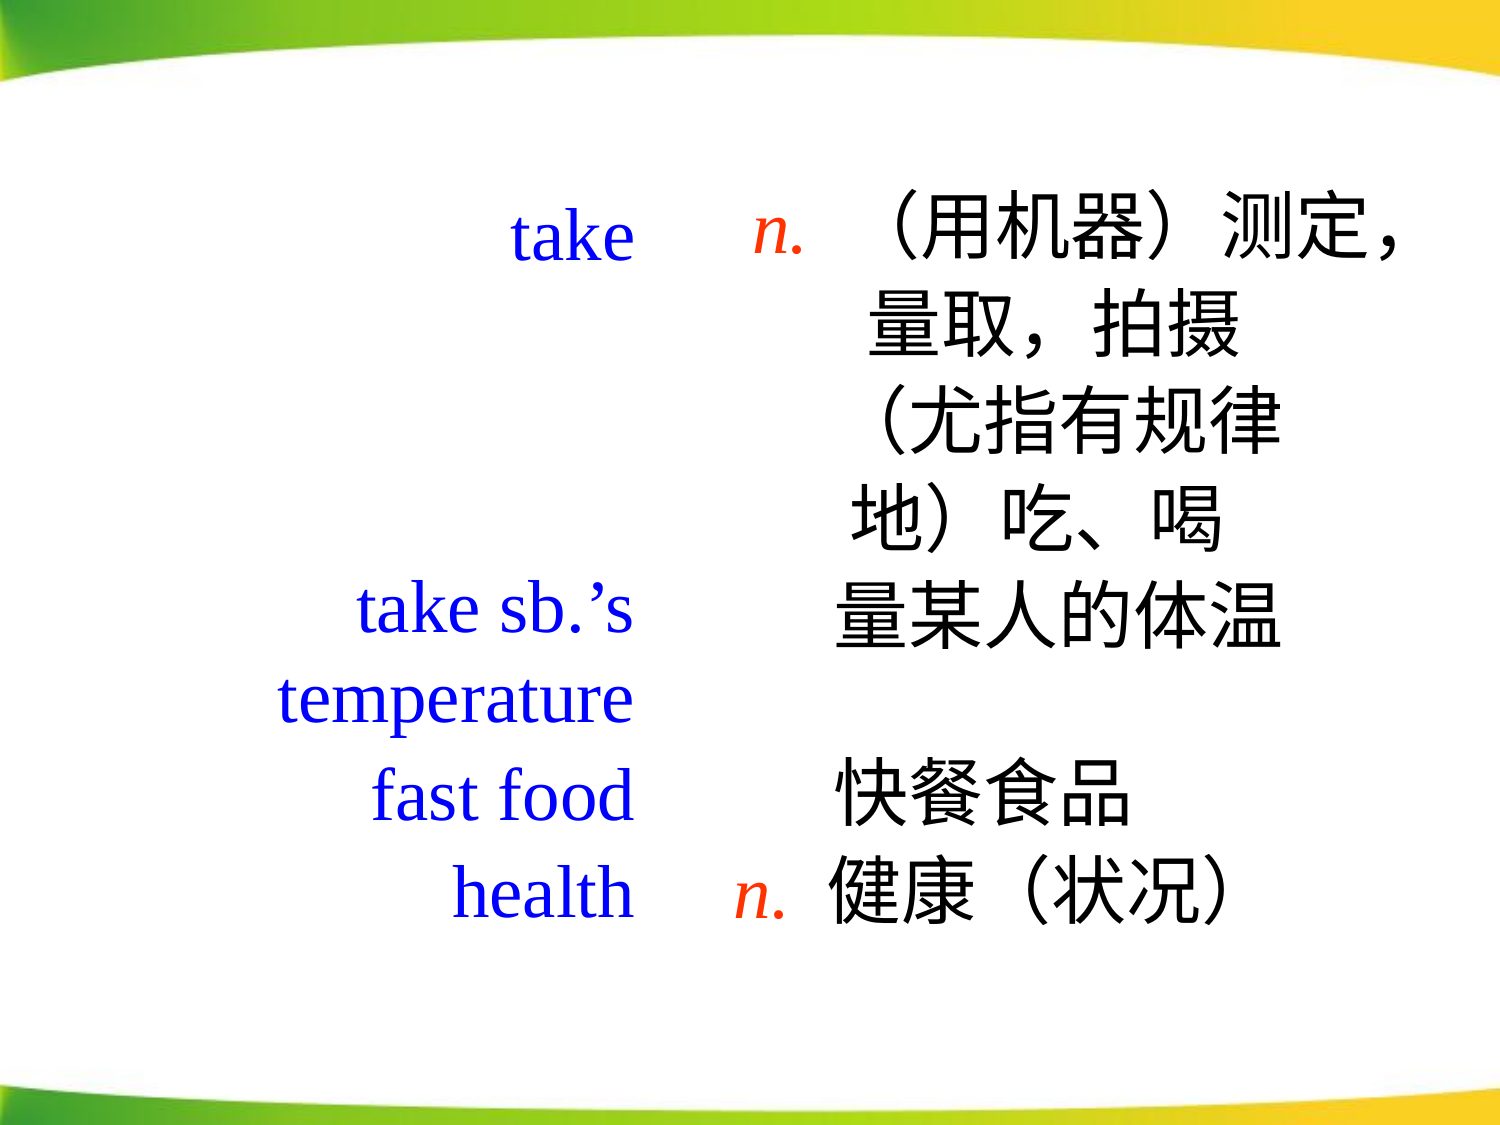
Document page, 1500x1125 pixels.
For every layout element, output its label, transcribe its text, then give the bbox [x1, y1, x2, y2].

text_box n. （用机器）测定， 量取，拍摄 （尤指有规律 地）吃、喝 量某人的体温 快餐食品 n. 健康（状况） [699, 171, 1450, 941]
picture [0, 0, 1500, 1125]
text_box take take sb.’s temperature fast food health [150, 178, 650, 941]
